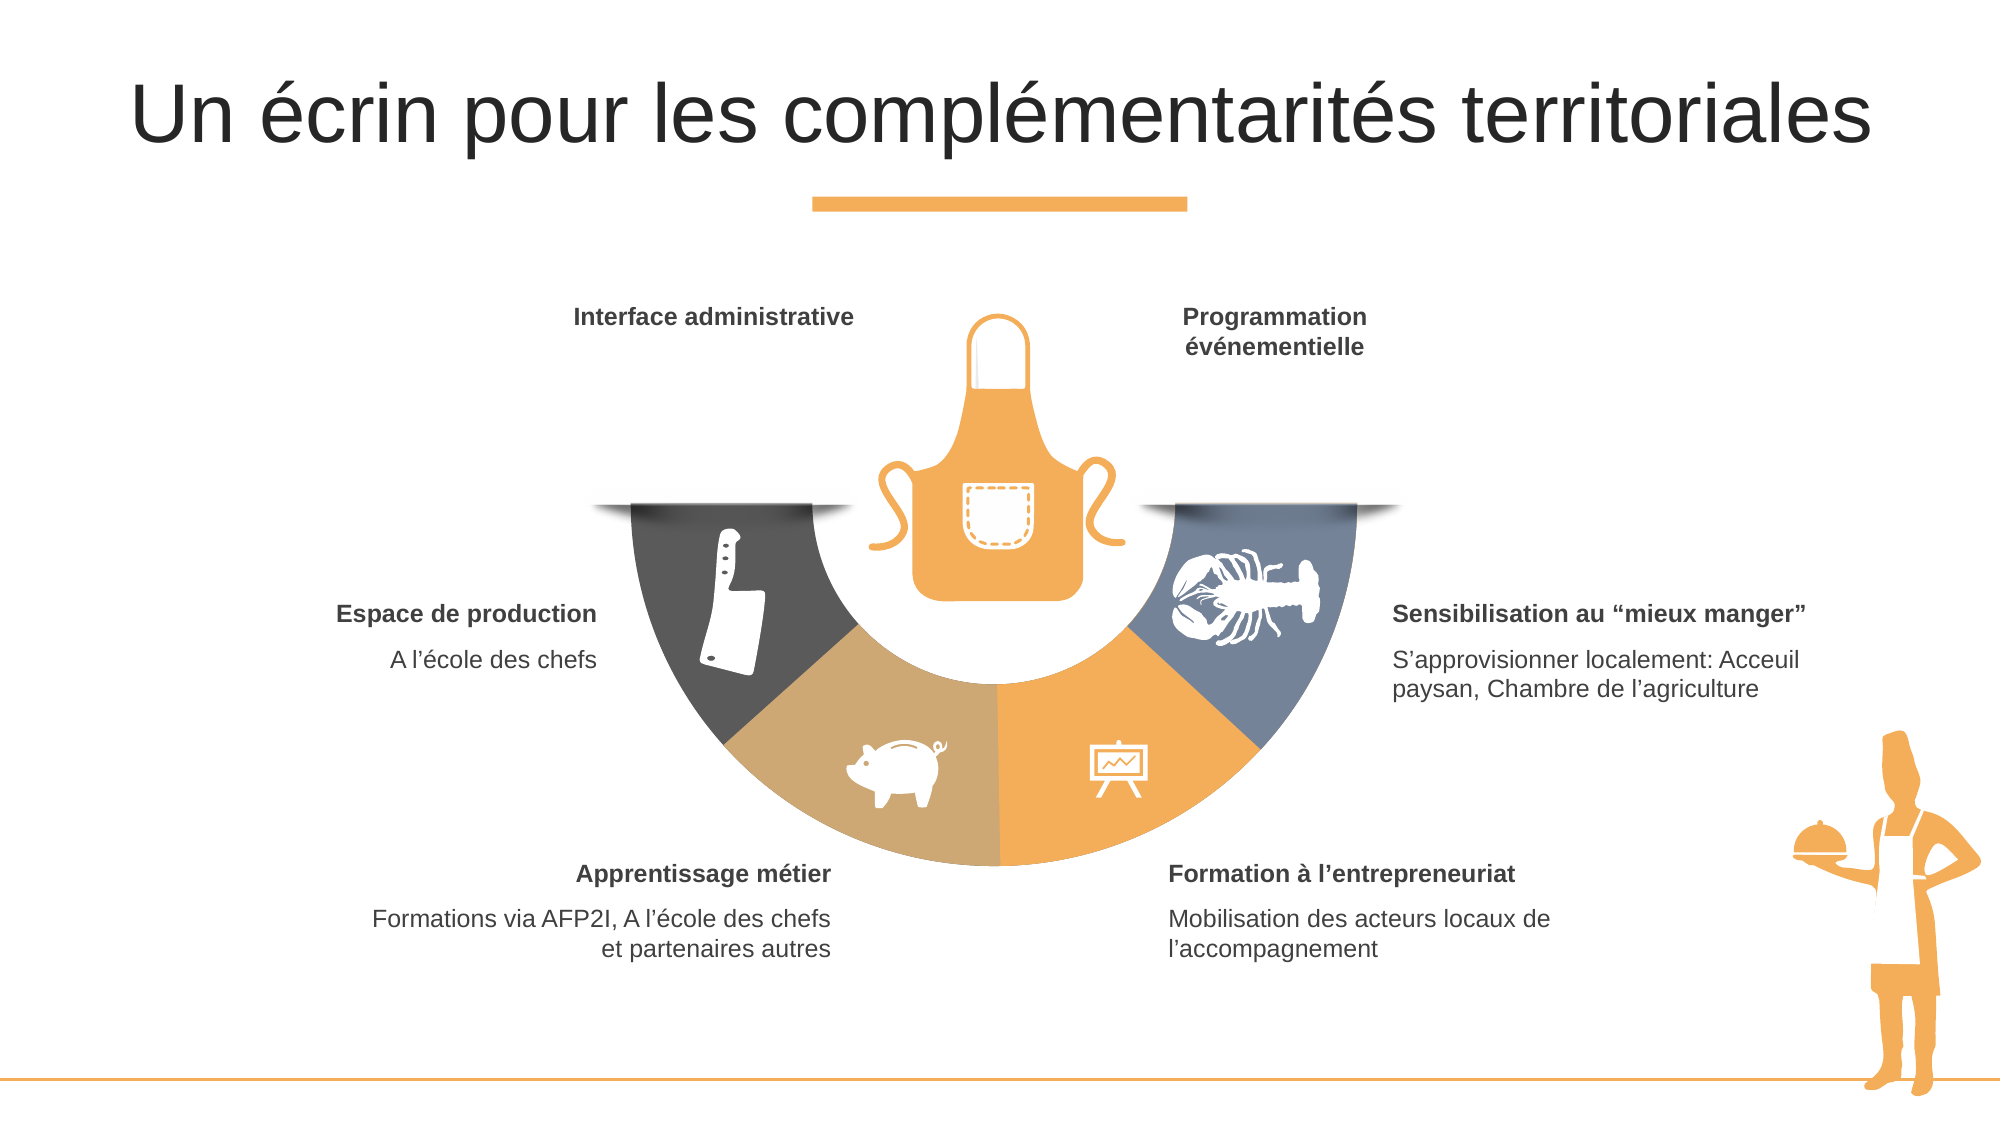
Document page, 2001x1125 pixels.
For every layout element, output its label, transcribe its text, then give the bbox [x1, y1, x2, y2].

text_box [584, 139, 1409, 867]
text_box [868, 313, 1126, 601]
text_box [1377, 590, 1850, 712]
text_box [1089, 293, 1461, 385]
list Un écrin pour les complémentarités territoriales [53, 55, 1952, 175]
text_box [140, 590, 613, 682]
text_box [338, 850, 847, 972]
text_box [1153, 850, 1626, 972]
text_box Interface administrative [529, 293, 584, 338]
